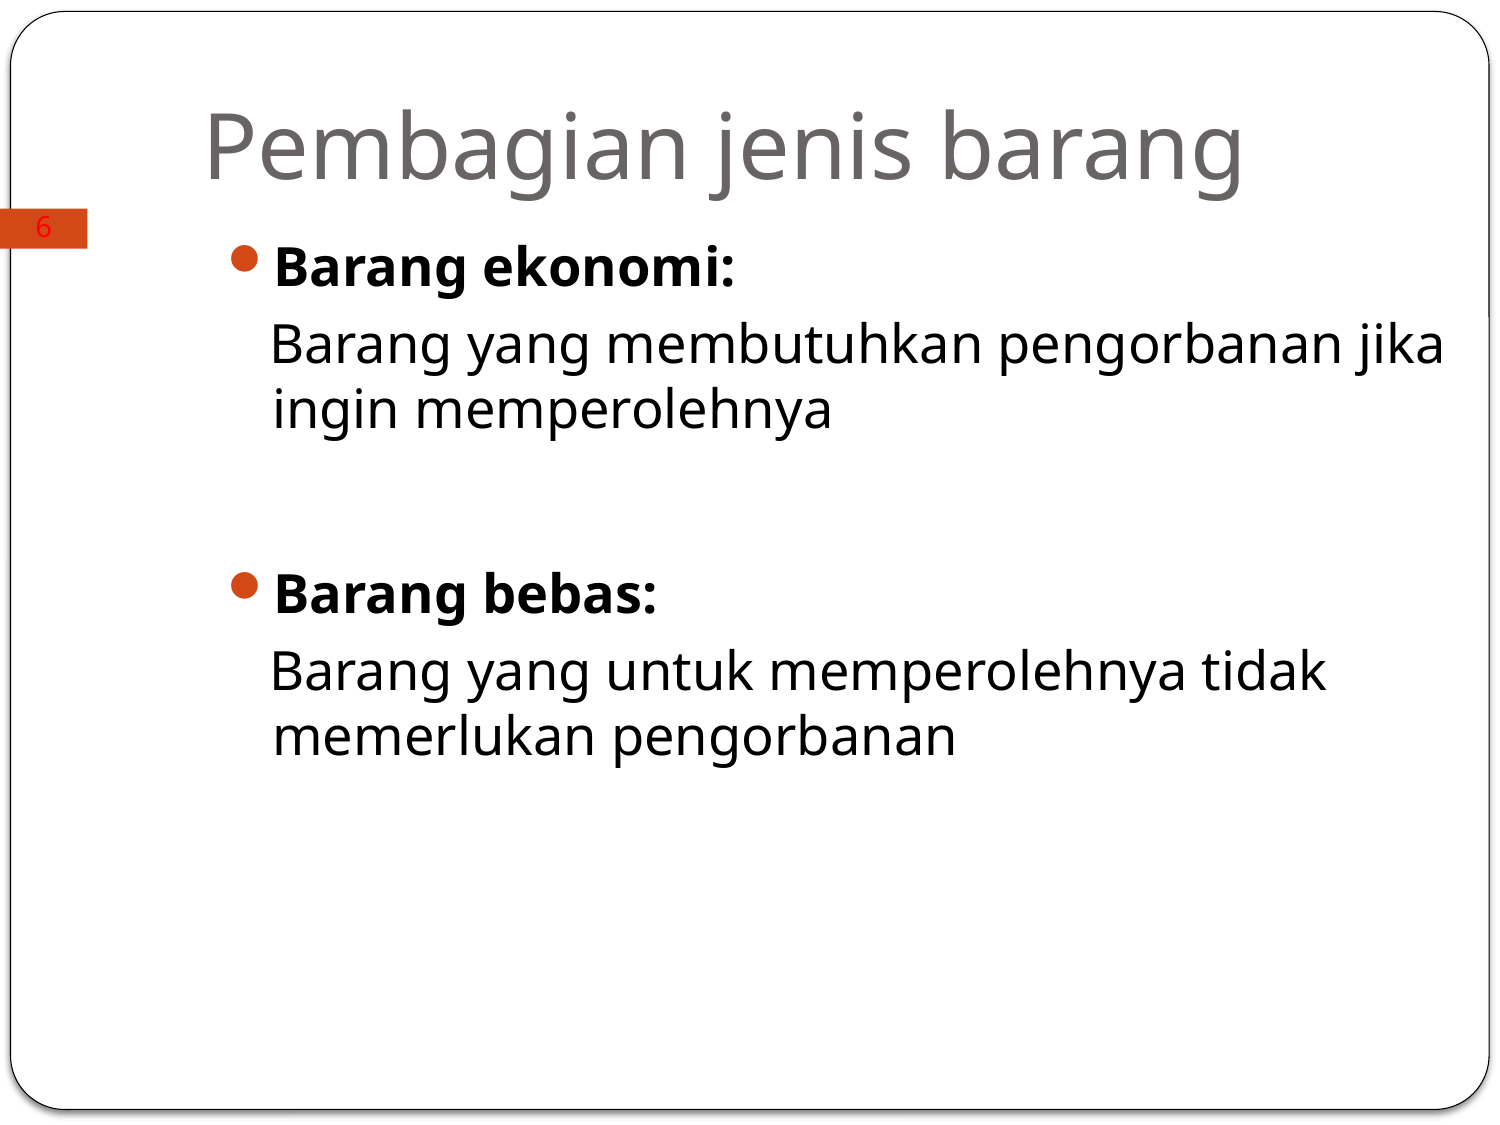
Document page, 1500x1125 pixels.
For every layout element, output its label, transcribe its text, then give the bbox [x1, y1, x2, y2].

list Barang bebas: Barang yang untuk memperolehnya tidak memerlukan pengorbanan [212, 551, 1387, 800]
slide_number 6 [0, 208, 88, 249]
list Barang ekonomi: Barang yang membutuhkan pengorbanan jika ingin memperolehnya [212, 224, 1463, 488]
title Pembagian jenis barang [187, 24, 1418, 213]
